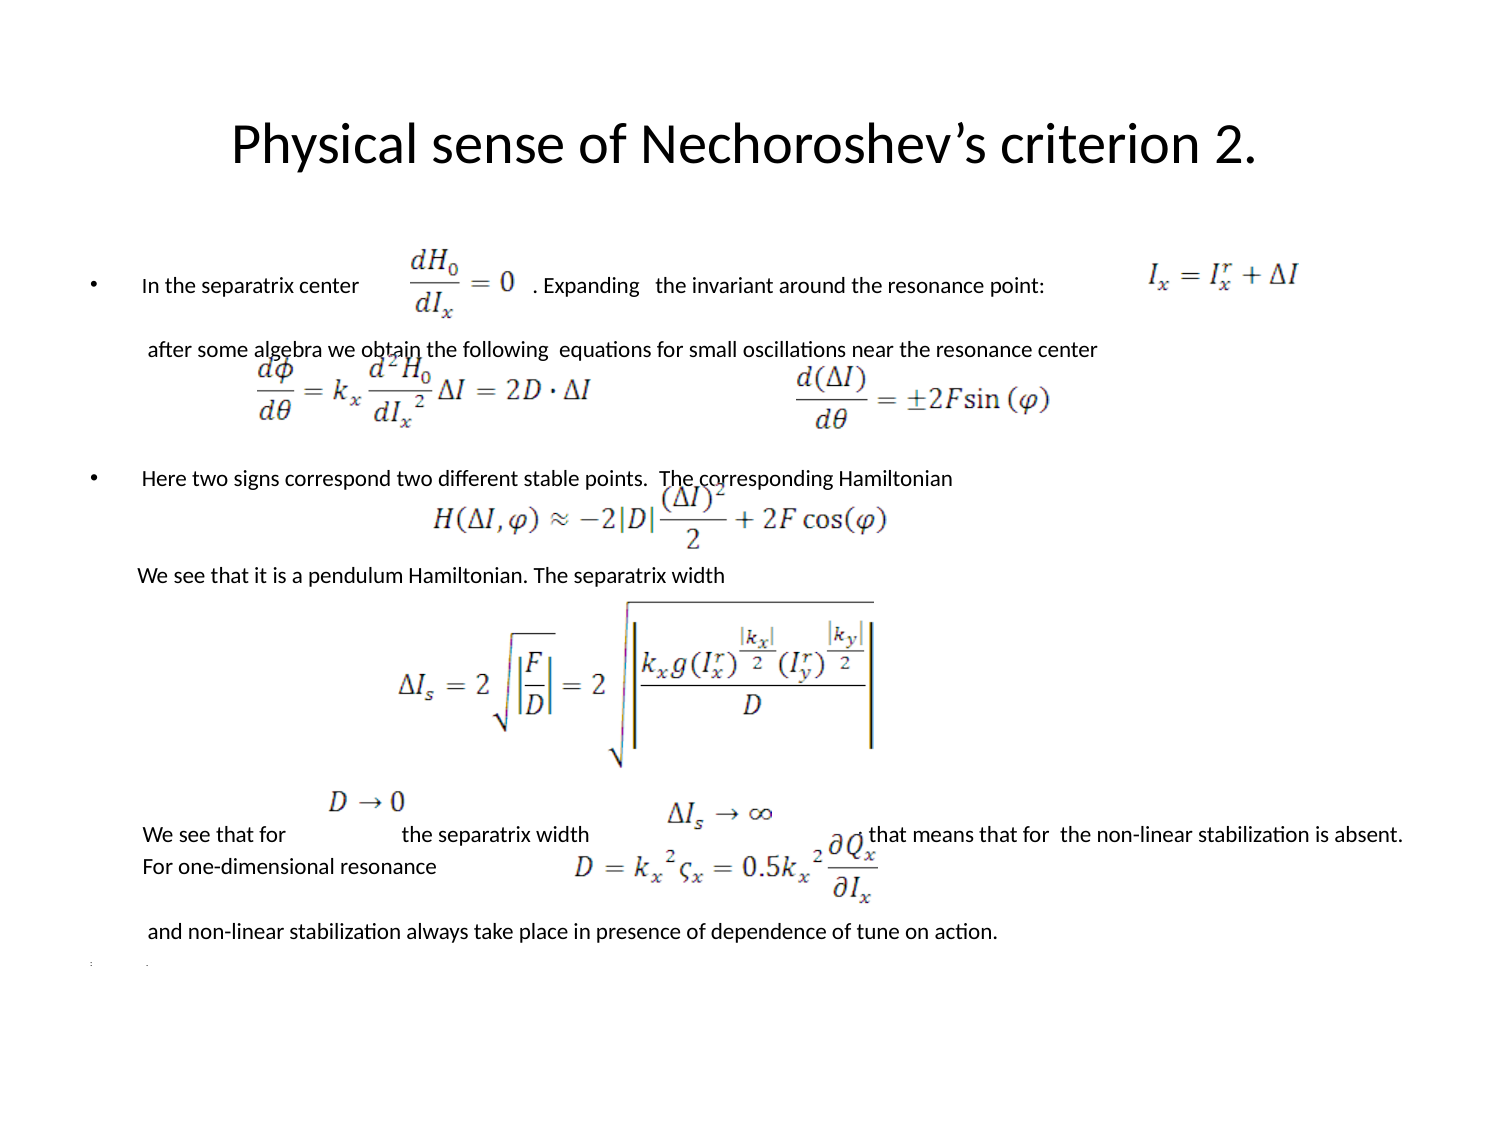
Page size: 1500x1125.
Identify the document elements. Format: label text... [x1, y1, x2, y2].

picture [409, 245, 516, 336]
picture [1148, 257, 1299, 310]
picture [327, 597, 874, 837]
picture [796, 363, 1051, 448]
list In the separatrix center . Expanding the invariant around the resonance point: after some algebra we obtain the following equations for small oscillations near the resonance center Here two signs correspond two different stable points. The corresponding Hamiltonian We see that it is a pendulum Hamiltonian. The separatrix width We see that for the separatrix width ; that means that for the non-linear stabilization is absent. For one-dimensional resonance and non-linear stabilization always take place in presence of dependence of tune on action. : . [75, 262, 1425, 1005]
picture [573, 796, 878, 922]
picture [257, 351, 593, 448]
picture [433, 480, 887, 569]
title Physical sense of Nechoroshev’s criterion 2. [70, 46, 1421, 235]
